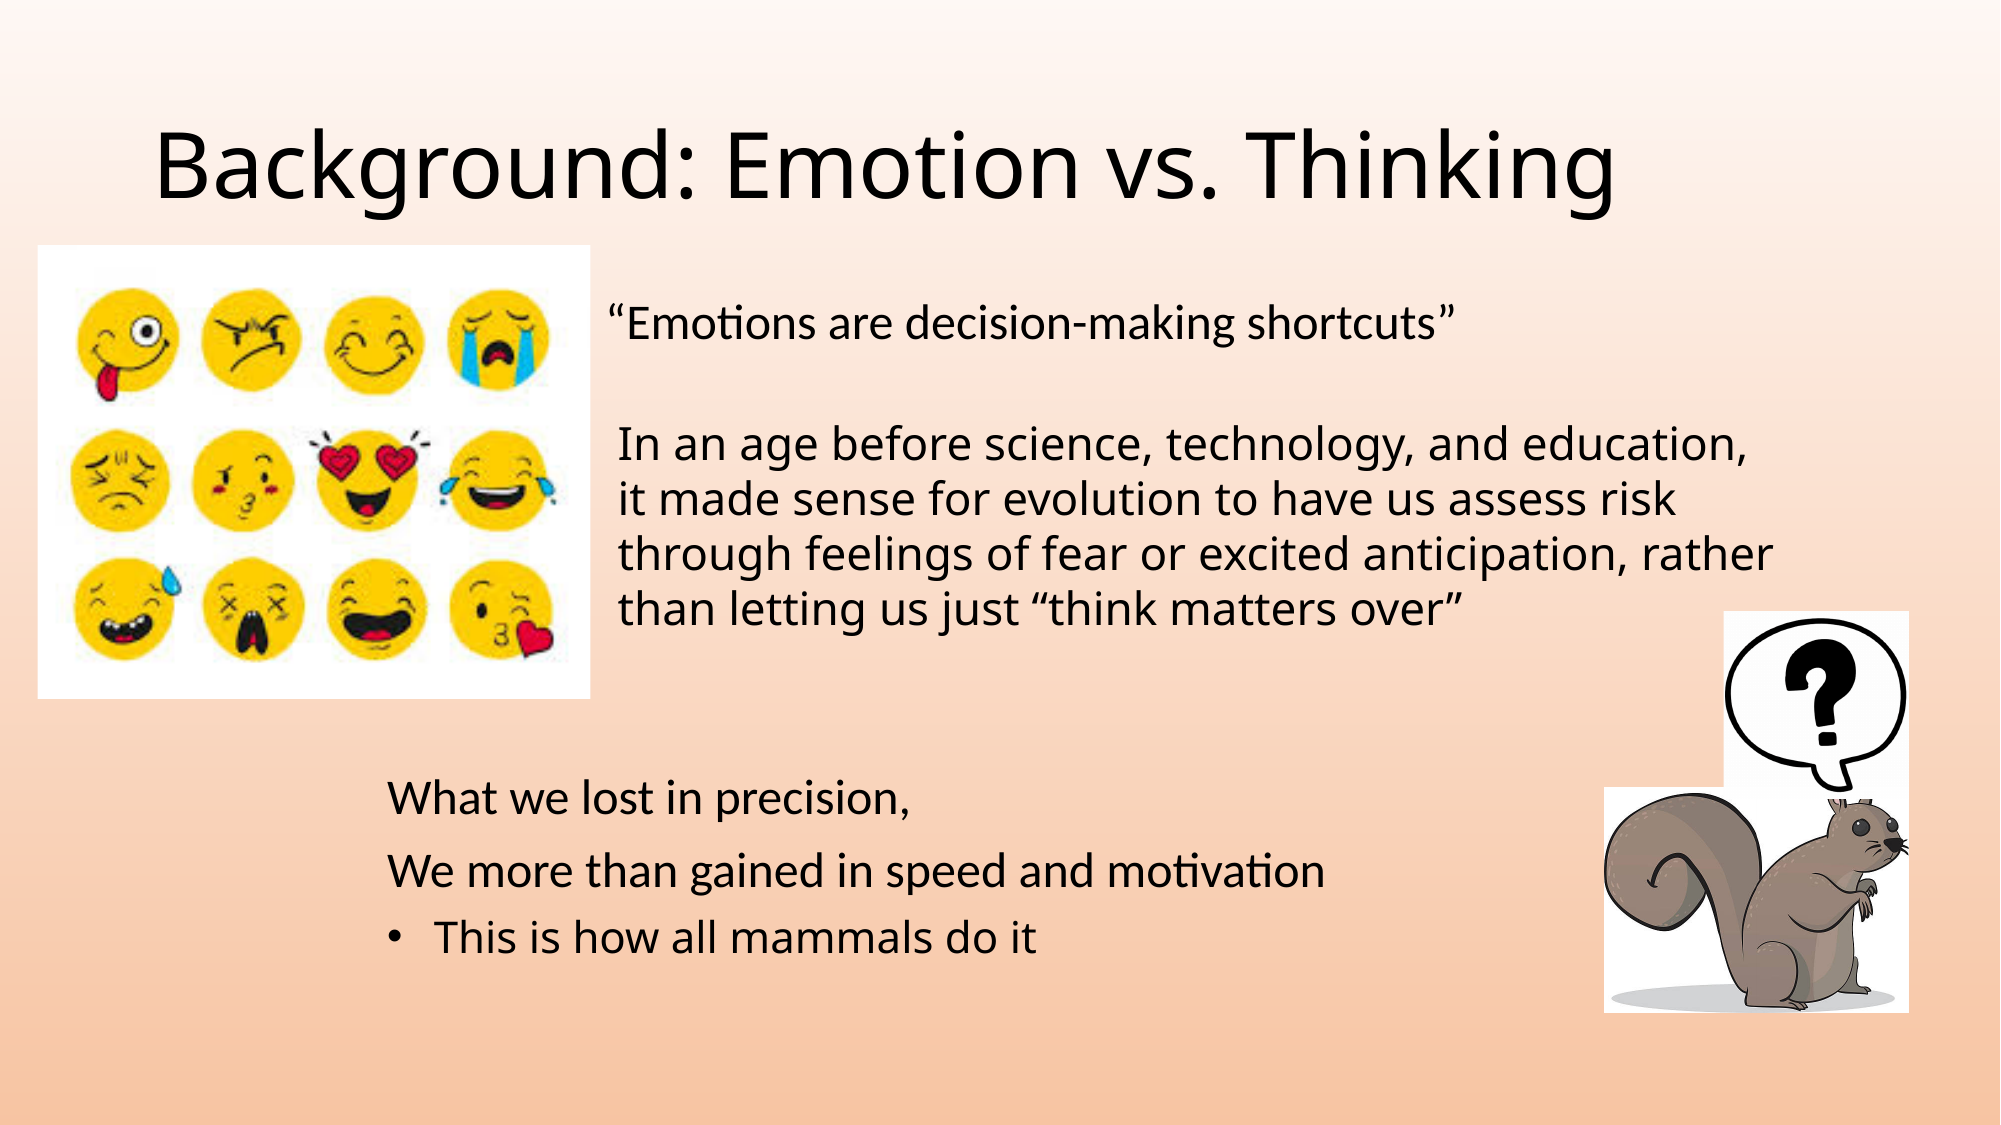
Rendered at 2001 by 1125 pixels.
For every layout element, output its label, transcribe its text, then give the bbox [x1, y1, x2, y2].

title Background: Emotion vs. Thinking [137, 59, 1863, 278]
text_box What we lost in precision, We more than gained in speed and motivation This is how all mammals do it [372, 757, 1571, 970]
text_box “Emotions are decision-making shortcuts” [591, 282, 2000, 357]
picture [1604, 611, 1909, 1013]
picture [37, 245, 591, 699]
text_box In an age before science, technology, and education, it made sense for evolution to have us assess risk through feelings of fear or excited anticipation, rather than letting us just “think matters over” [602, 407, 1802, 643]
